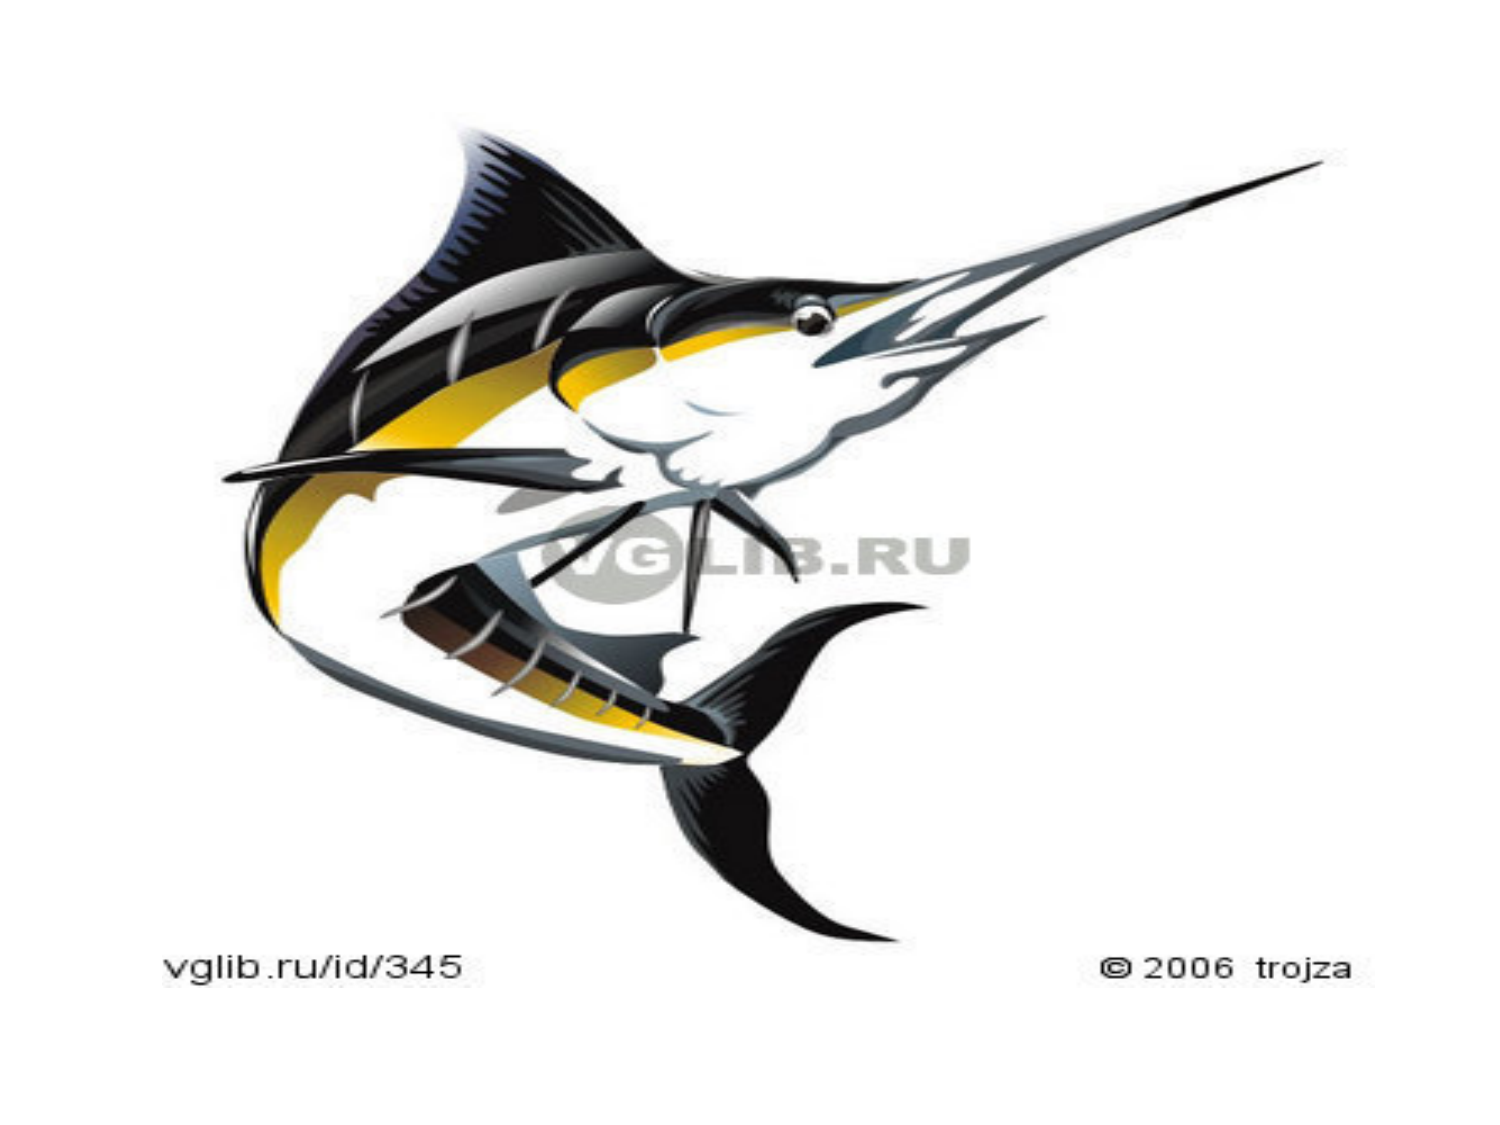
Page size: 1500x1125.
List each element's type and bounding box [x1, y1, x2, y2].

picture [162, 112, 1376, 988]
